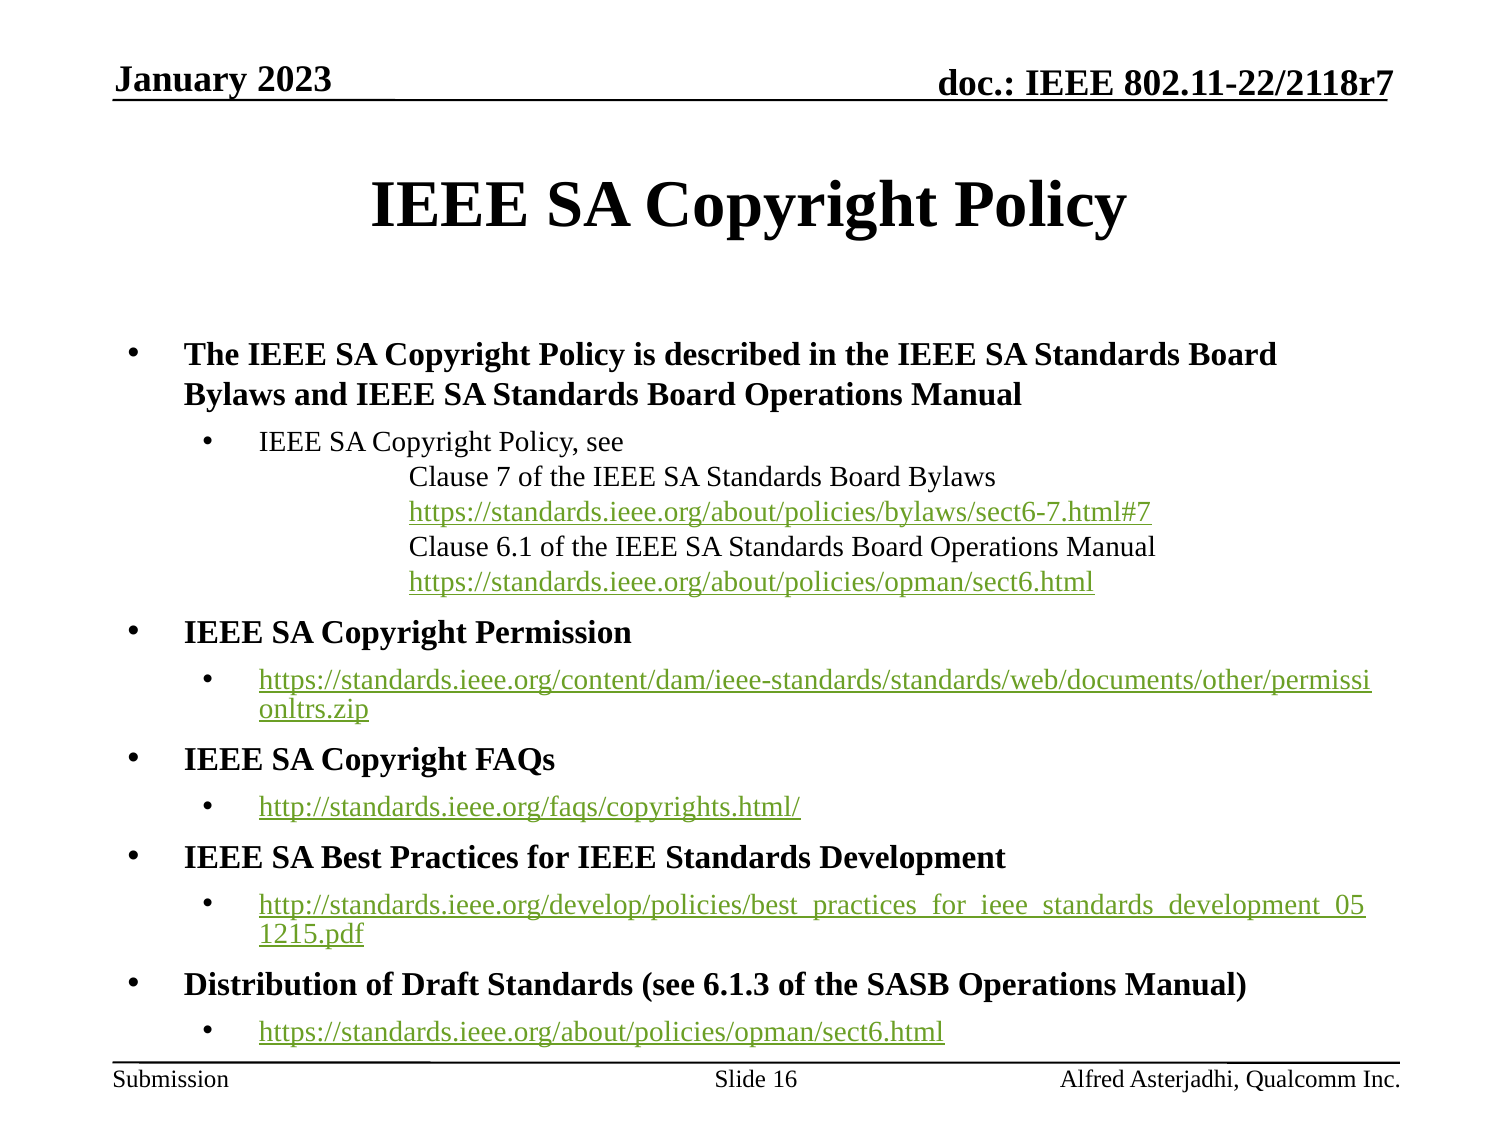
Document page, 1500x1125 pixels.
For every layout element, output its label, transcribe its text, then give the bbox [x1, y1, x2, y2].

list The IEEE SA Copyright Policy is described in the IEEE SA Standards Board Bylaws and IEEE SA Standards Board Operations Manual IEEE SA Copyright Policy, see Clause 7 of the IEEE SA Standards Board Bylaws https://standards.ieee.org/about/policies/bylaws/sect6-7.html#7 Clause 6.1 of the IEEE SA Standards Board Operations Manual https://standards.ieee.org/about/policies/opman/sect6.html IEEE SA Copyright Permission https://standards.ieee.org/content/dam/ieee-standards/standards/web/documents/other/permissionltrs.zip IEEE SA Copyright FAQs http://standards.ieee.org/faqs/copyrights.html/ IEEE SA Best Practices for IEEE Standards Development http://standards.ieee.org/develop/policies/best_practices_for_ieee_standards_development_051215.pdf Distribution of Draft Standards (see 6.1.3 of the SASB Operations Manual) https://standards.ieee.org/about/policies/opman/sect6.html [112, 324, 1388, 1063]
title IEEE SA Copyright Policy [112, 112, 1388, 288]
slide_number Slide 16 [712, 1061, 800, 1123]
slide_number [114, 54, 423, 100]
footer Alfred Asterjadhi, Qualcomm Inc. [878, 1061, 1402, 1093]
